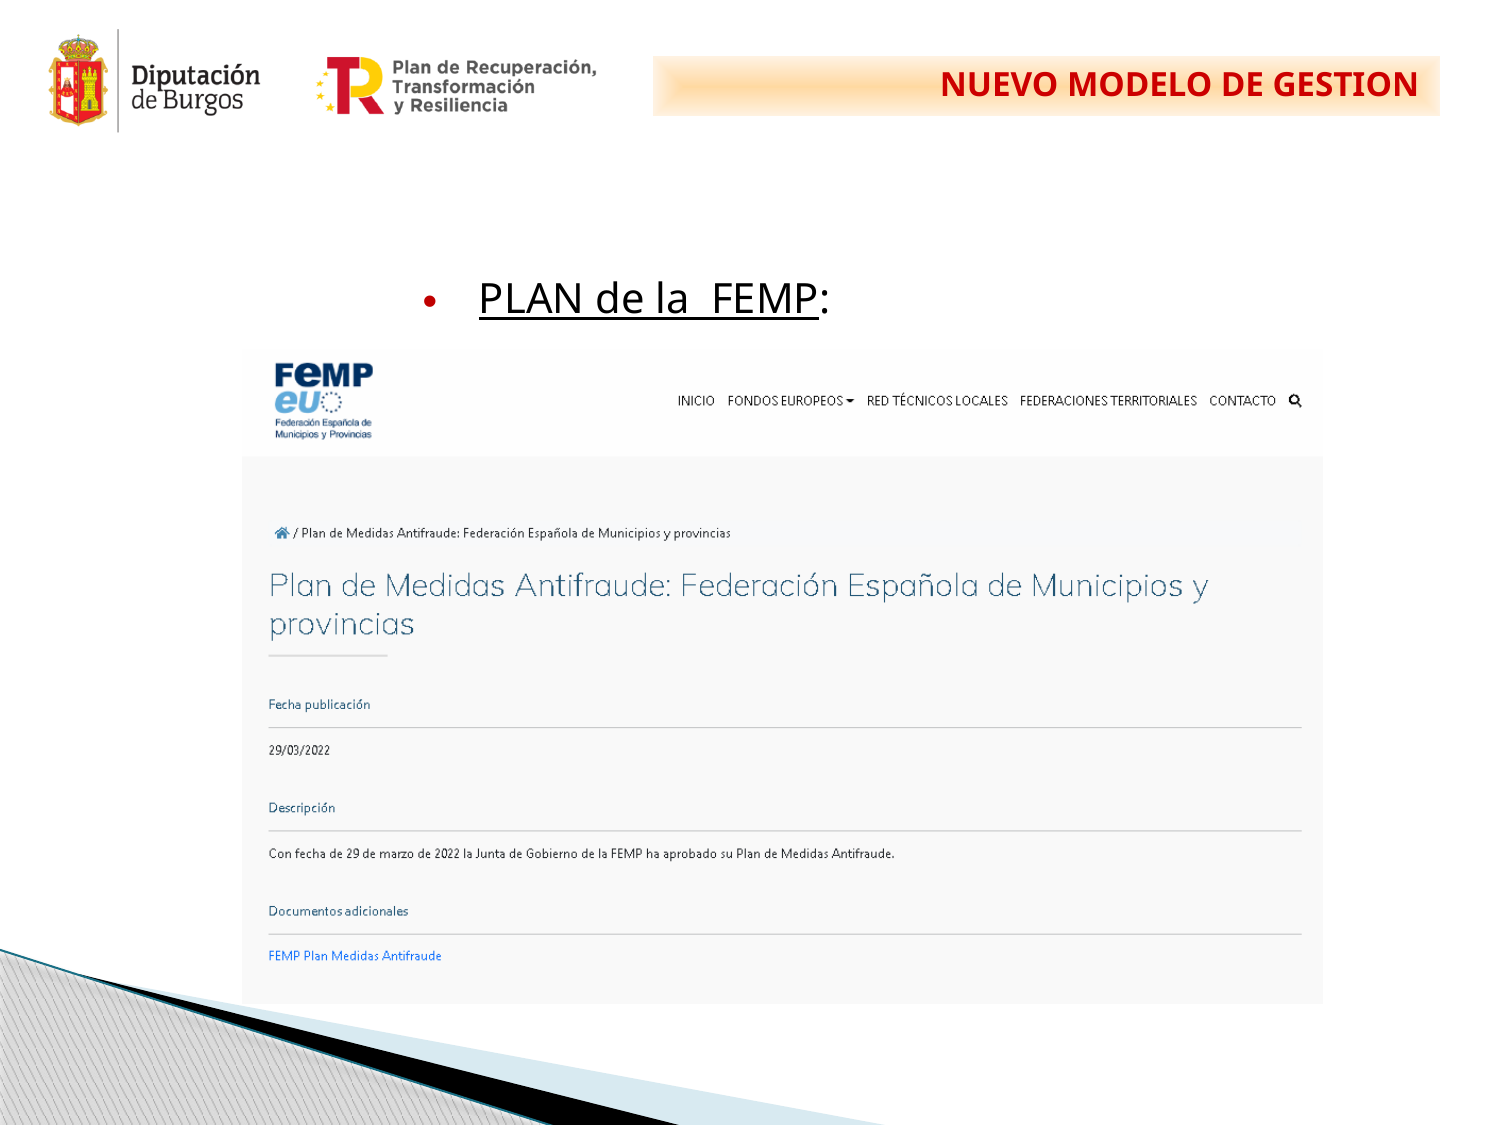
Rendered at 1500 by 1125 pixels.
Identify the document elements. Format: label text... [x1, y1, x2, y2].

text_box PLAN de la FEMP: [182, 219, 1424, 437]
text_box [643, 55, 1444, 116]
picture [40, 23, 267, 138]
picture [241, 349, 1324, 1004]
picture [301, 0, 610, 173]
